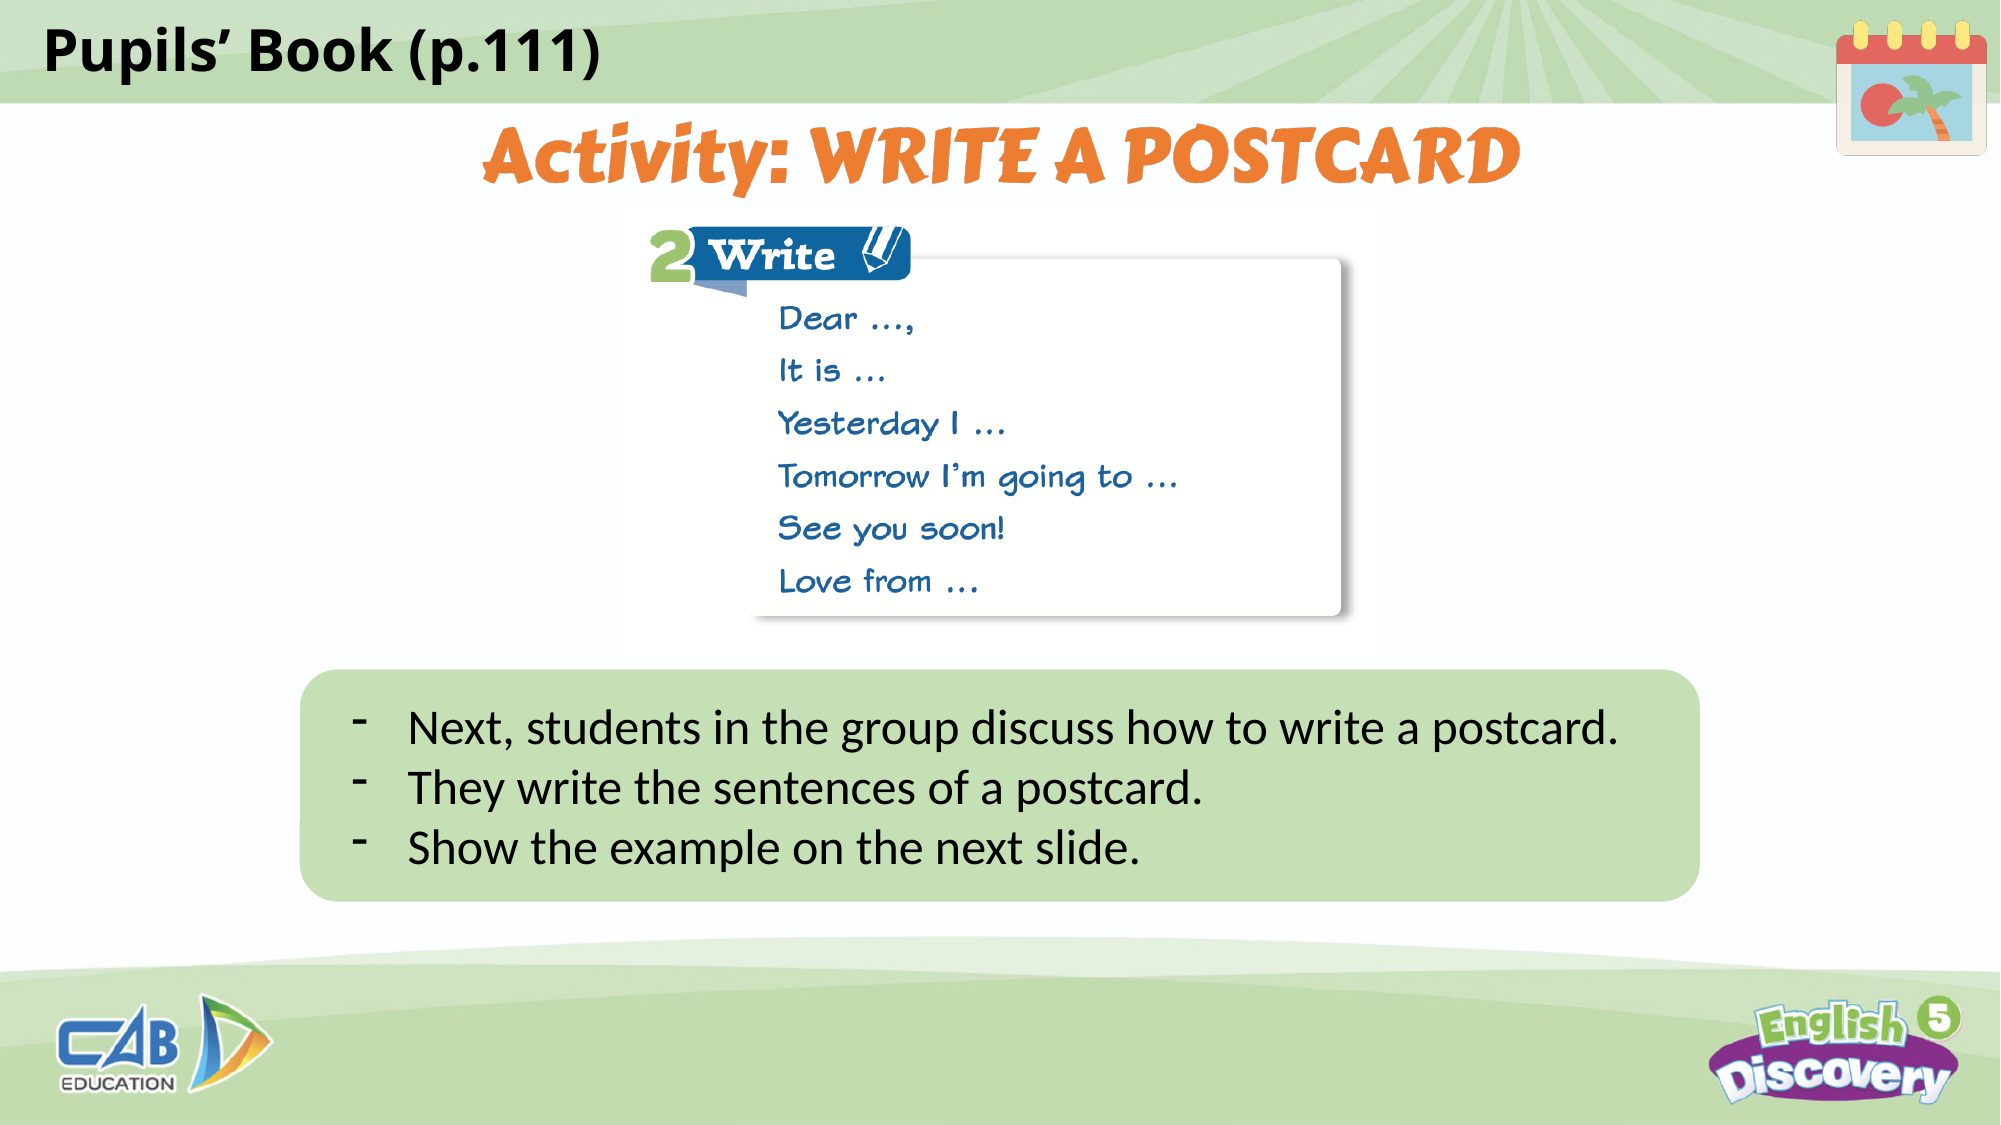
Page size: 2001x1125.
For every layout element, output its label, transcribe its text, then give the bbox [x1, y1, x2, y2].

text_box [297, 667, 1703, 904]
text_box Pupils’ Book (p.111) [27, 22, 1753, 84]
picture [0, 0, 2001, 1125]
text_box Next, students in the group discuss how to write a postcard. They write the sentences of a postcard. Show the example on the next slide. [336, 686, 1664, 882]
